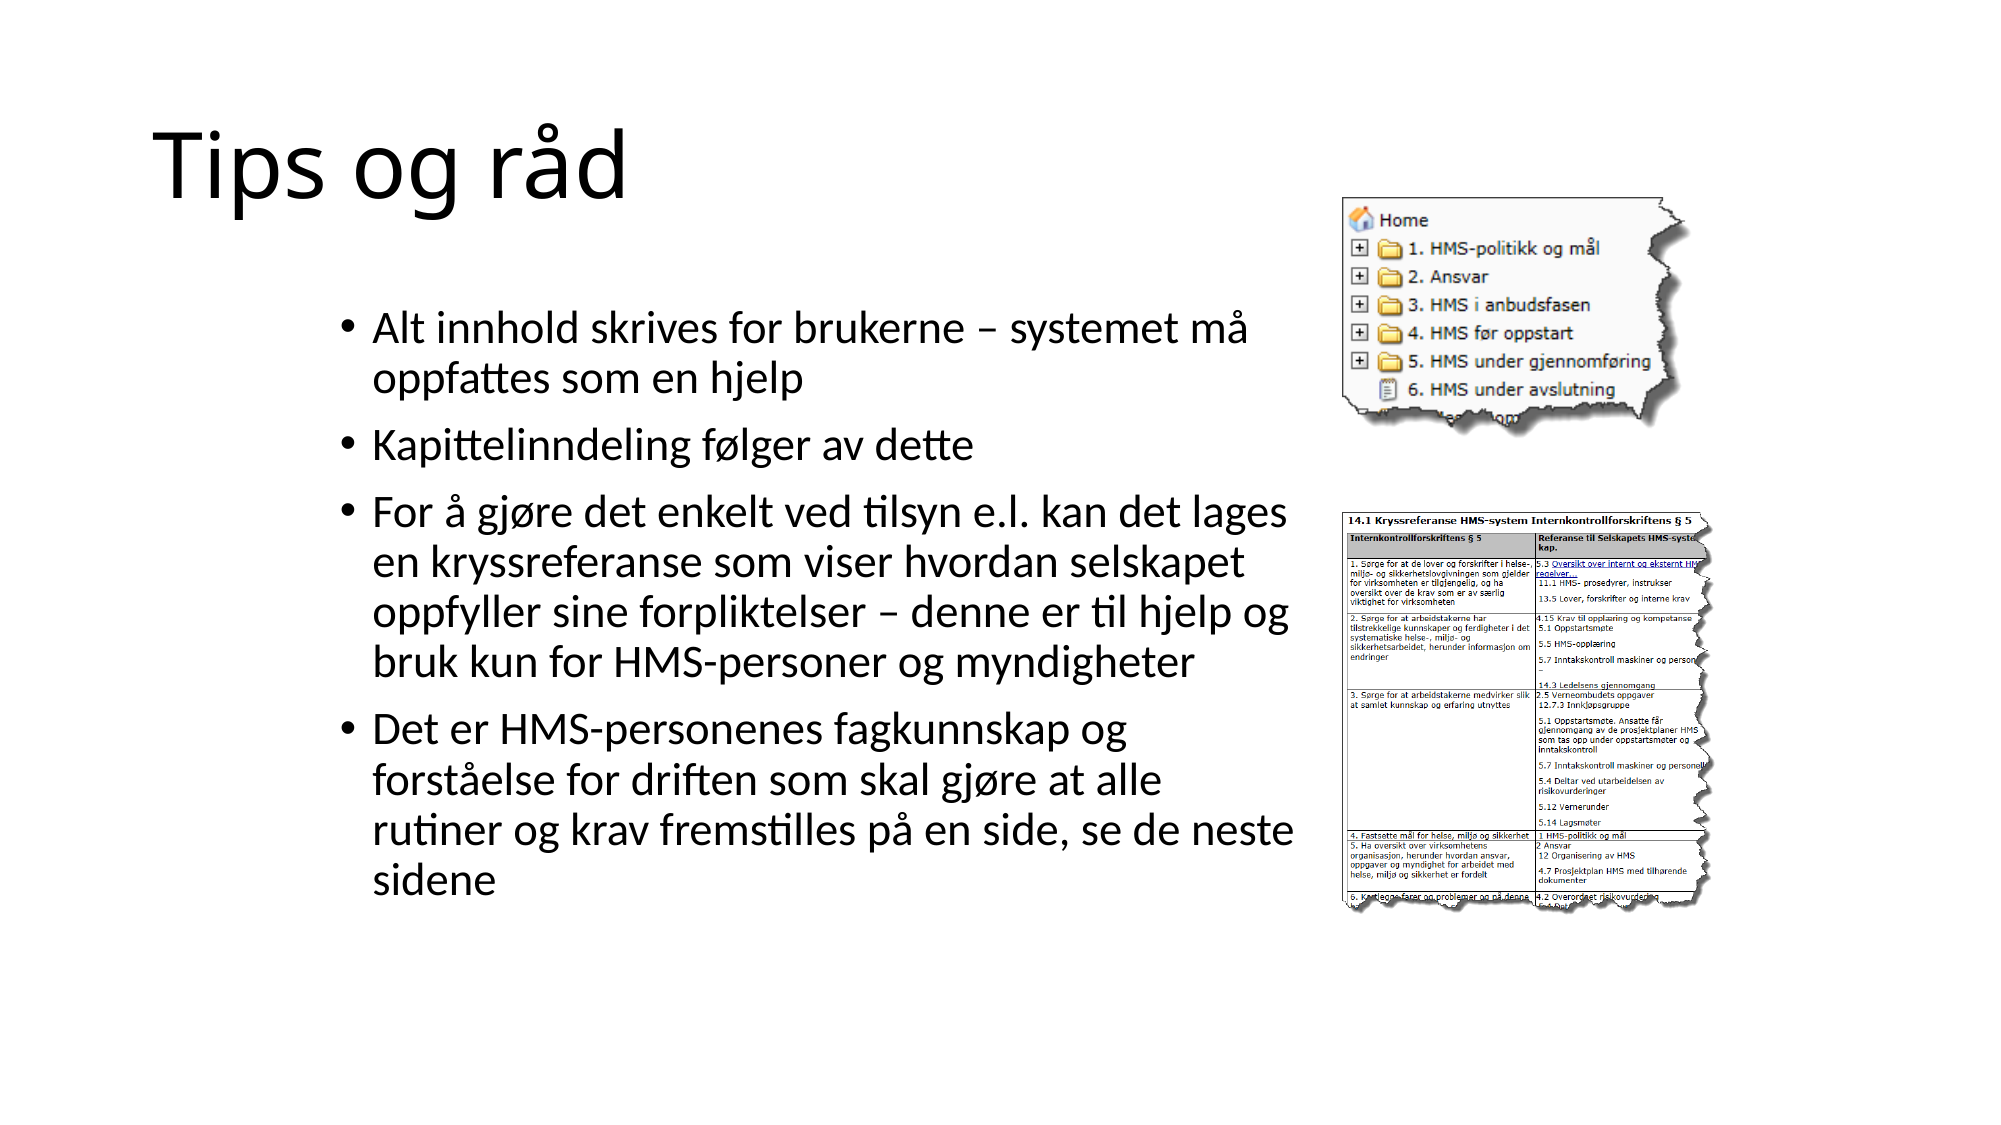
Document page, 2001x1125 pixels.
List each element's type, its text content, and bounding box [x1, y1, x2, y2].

title Tips og råd [137, 59, 1863, 278]
picture [1342, 197, 1720, 465]
list Alt innhold skrives for brukerne – systemet må oppfattes som en hjelp Kapittelinndeling følger av dette For å gjøre det enkelt ved tilsyn e.l. kan det lages en kryssreferanse som viser hvordan selskapet oppfyller sine forpliktelser – denne er til hjelp og bruk kun for HMS-personer og myndigheter Det er HMS-personenes fagkunnskap og forståelse for driften som skal gjøre at alle rutiner og krav fremstilles på en side, se de neste sidene [324, 295, 1316, 960]
picture [1342, 512, 1724, 924]
